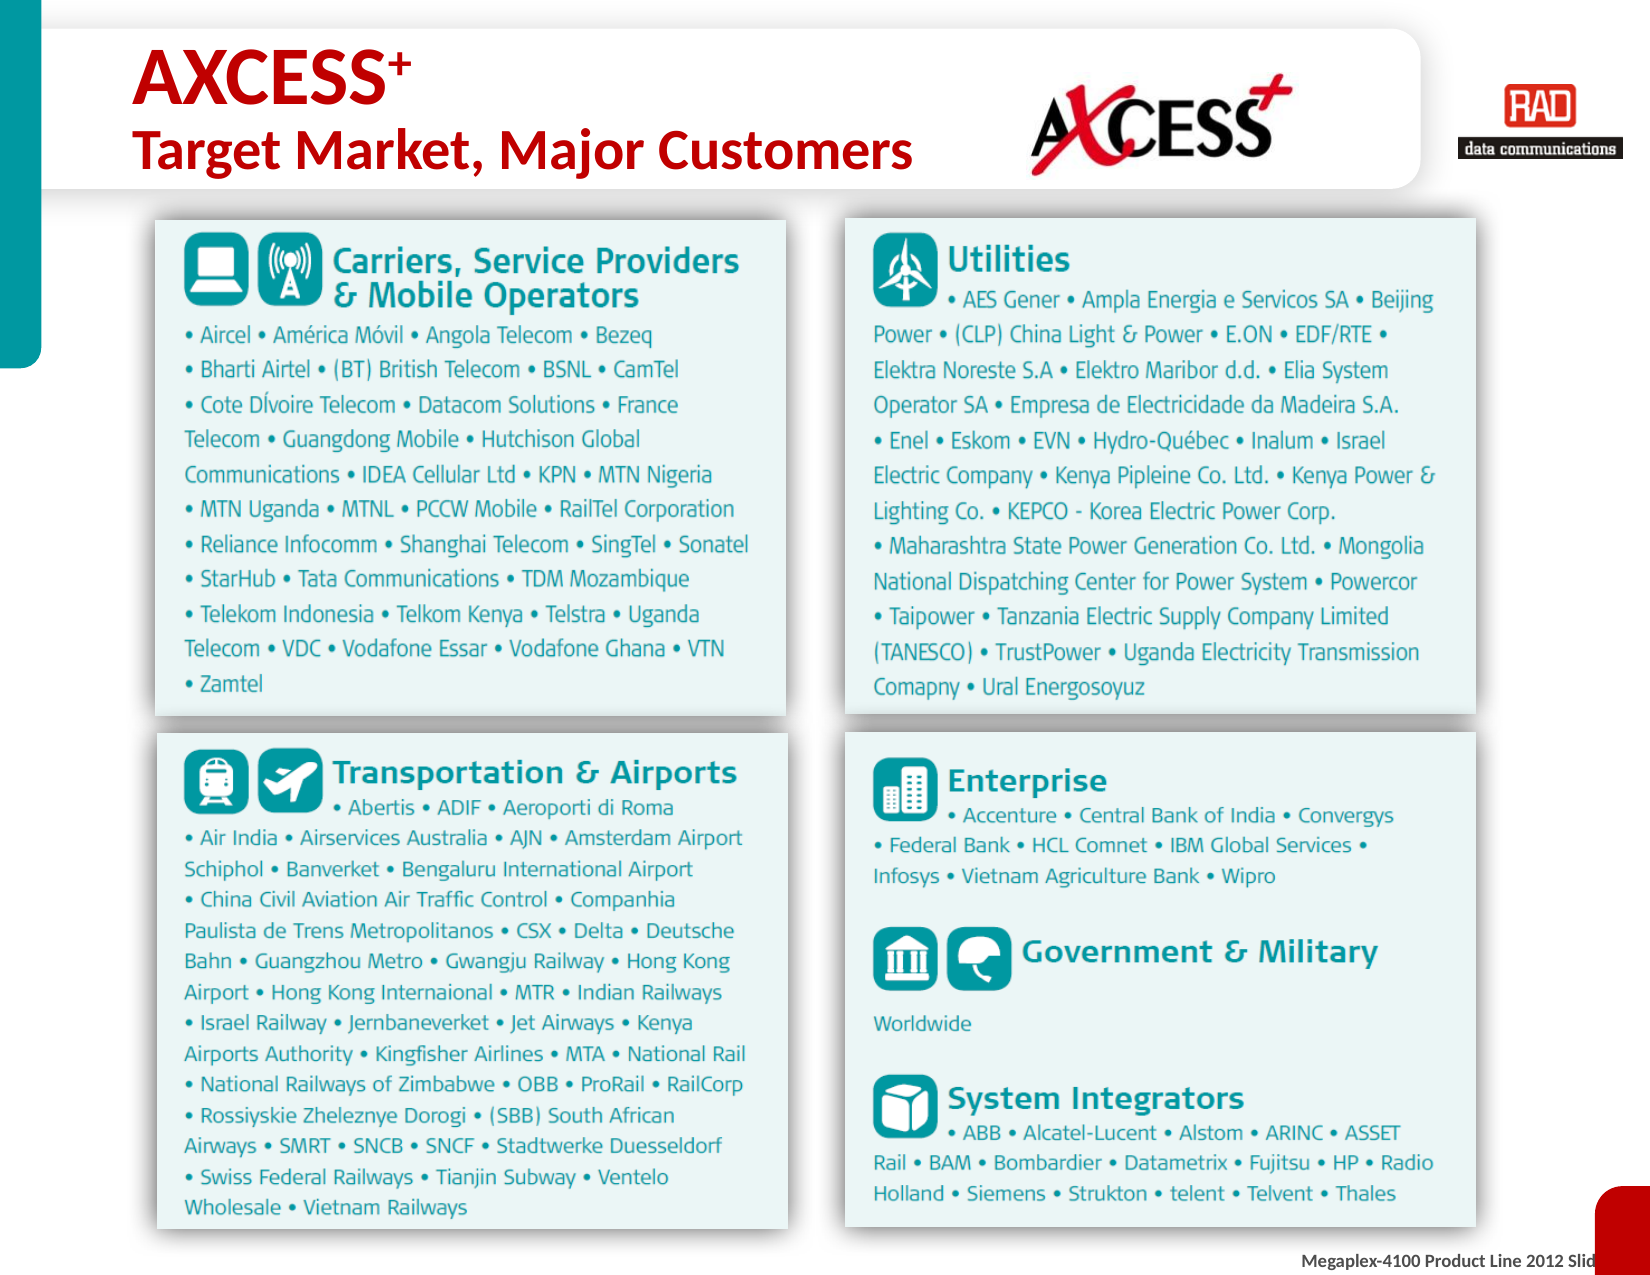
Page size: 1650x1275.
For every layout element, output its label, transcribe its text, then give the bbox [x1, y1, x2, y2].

picture [1458, 84, 1623, 159]
picture [155, 220, 786, 716]
title AXCESS+ Target Market, Major Customers [115, 48, 1337, 169]
picture [844, 731, 1476, 1228]
picture [156, 733, 788, 1229]
picture [1026, 72, 1300, 180]
picture [845, 218, 1476, 714]
